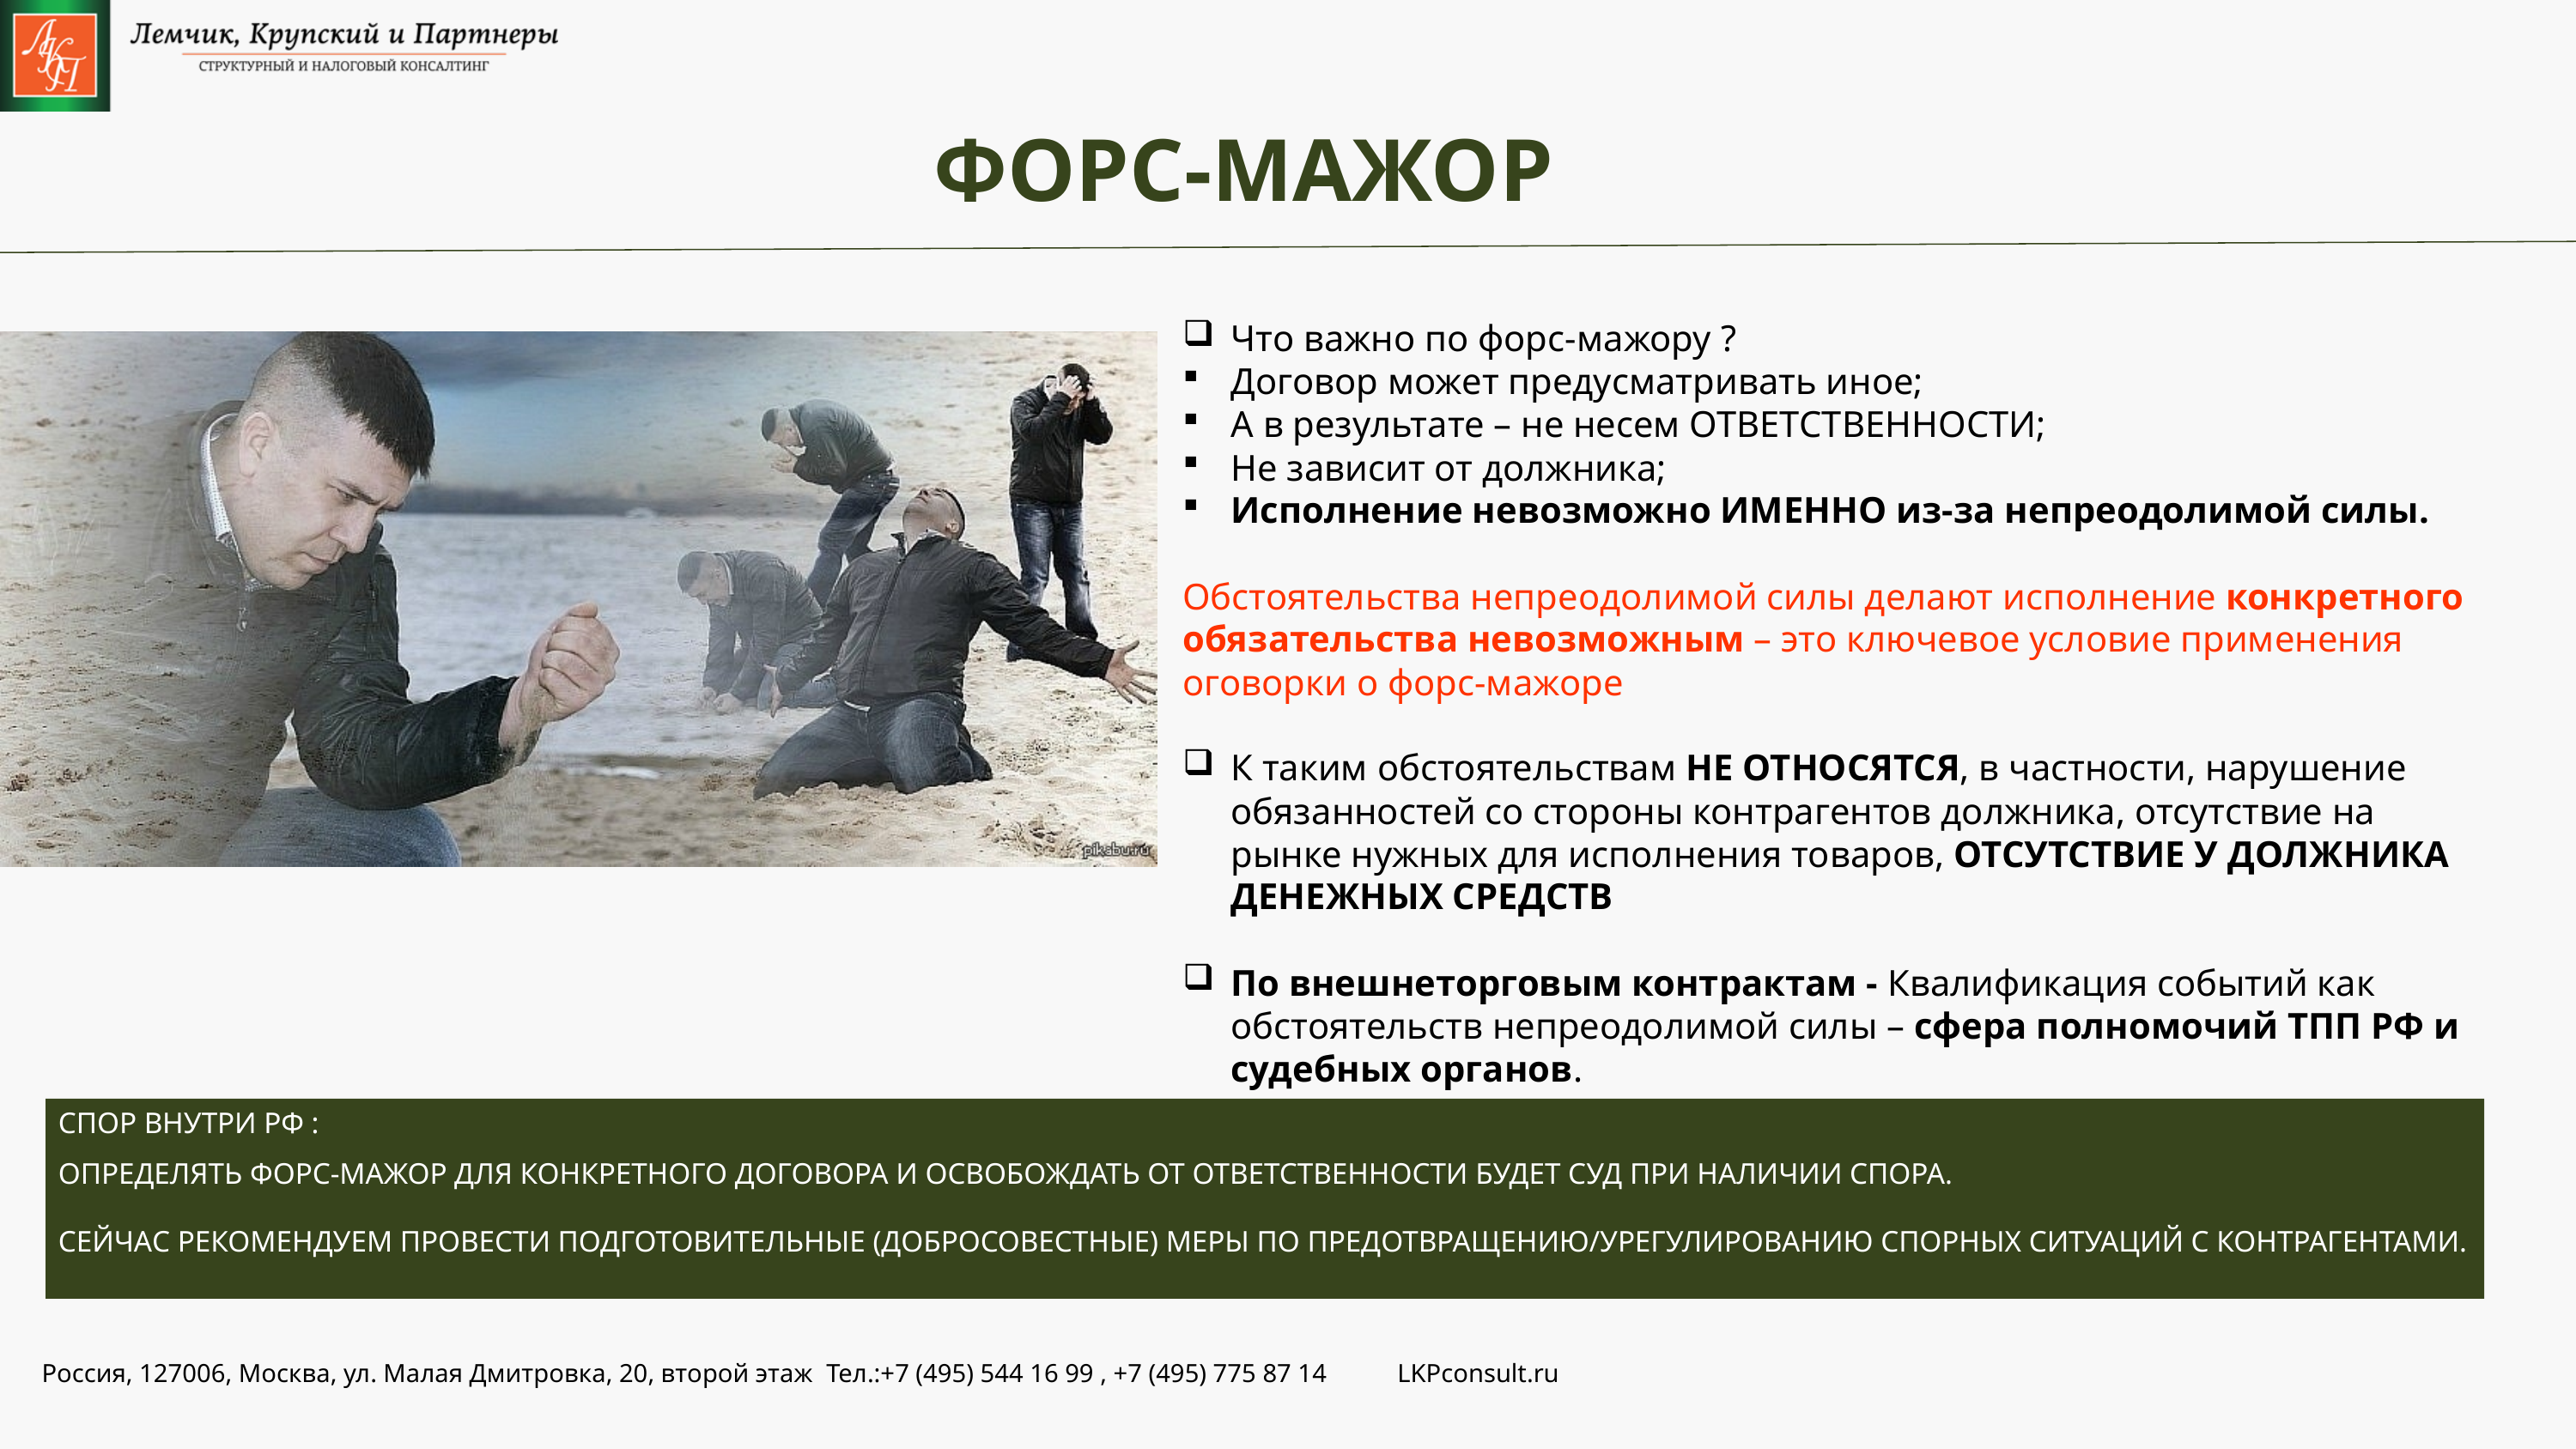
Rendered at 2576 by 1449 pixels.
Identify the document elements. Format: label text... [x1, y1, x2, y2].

text_box ФОРС-МАЖОР [3, 116, 2485, 220]
picture [0, 0, 559, 112]
picture [0, 331, 1157, 868]
text_box Что важно по форс-мажору ? Договор может предусматривать иное; А в результате – не несем ОТВЕТСТВЕННОСТИ; Не зависит от должника; Исполнение невозможно ИМЕННО из-за непреодолимой силы. Обстоятельства непреодолимой силы делают исполнение конкретного обязательства невозможным – это ключевое условие применения оговорки о форс-мажоре К таким обстоятельствам НЕ ОТНОСЯТСЯ, в частности, нарушение обязанностей со стороны контрагентов должника, отсутствие на рынке нужных для исполнения товаров, ОТСУТСТВИЕ У ДОЛЖНИКА ДЕНЕЖНЫХ СРЕДСТВ По внешнеторговым контрактам - Квалификация событий как обстоятельств непреодолимой силы – сфера полномочий ТПП РФ и судебных органов. [1170, 309, 2485, 1095]
text_box СПОР ВНУТРИ РФ : ОПРЕДЕЛЯТЬ ФОРС-МАЖОР ДЛЯ КОНКРЕТНОГО ДОГОВОРА И ОСВОБОЖДАТЬ ОТ ОТВЕТСТВЕННОСТИ БУДЕТ СУД ПРИ НАЛИЧИИ СПОРА. СЕЙЧАС РЕКОМЕНДУЕМ ПРОВЕСТИ ПОДГОТОВИТЕЛЬНЫЕ (ДОБРОСОВЕСТНЫЕ) МЕРЫ ПО ПРЕДОТВРАЩЕНИЮ/УРЕГУЛИРОВАНИЮ СПОРНЫХ СИТУАЦИЙ С КОНТРАГЕНТАМИ. [46, 1098, 2485, 1299]
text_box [0, 241, 2576, 253]
text_box Россия, 127006, Москва, ул. Малая Дмитровка, 20, второй этаж Тел.:+7 (495) 544 16 99 , +7 (495) 775 87 14 LKPconsult.ru [41, 1352, 1829, 1387]
